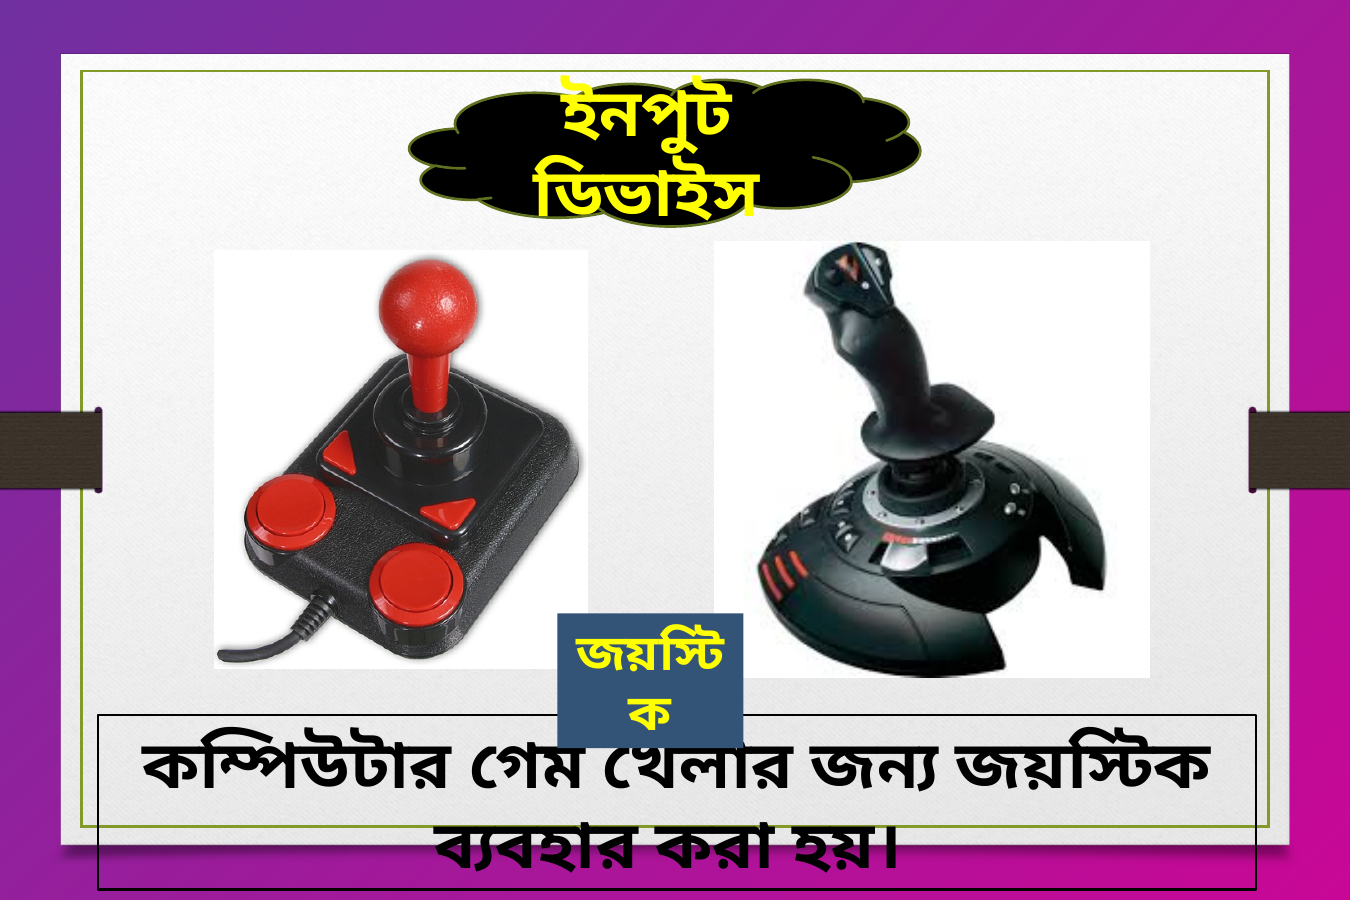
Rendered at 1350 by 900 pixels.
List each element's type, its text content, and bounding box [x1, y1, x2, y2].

text_box জয়স্টিক [557, 613, 744, 749]
picture [0, 0, 1350, 900]
text_box ইনপুট ডিভাইস [407, 78, 922, 228]
text_box কম্পিউটার গেম খেলার জন্য জয়স্টিক ব্যবহার করা হয়। [97, 714, 1256, 890]
